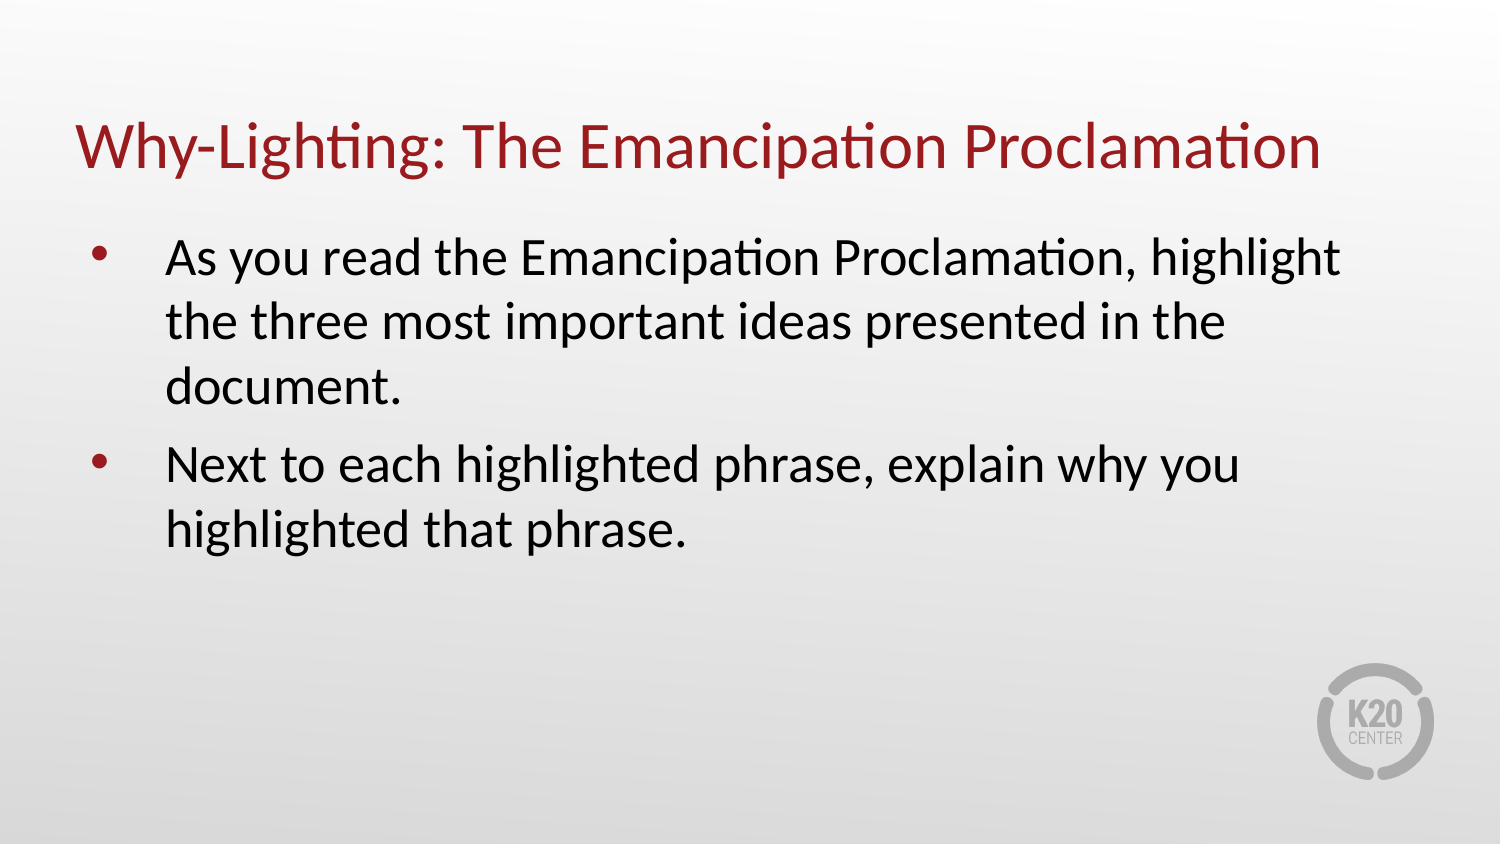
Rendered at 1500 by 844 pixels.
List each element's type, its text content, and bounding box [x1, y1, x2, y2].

list As you read the Emancipation Proclamation, highlight the three most important ideas presented in the document. Next to each highlighted phrase, explain why you highlighted that phrase. [75, 213, 1425, 777]
title Why-Lighting: The Emancipation Proclamation [75, 41, 1425, 183]
picture [1300, 646, 1451, 797]
